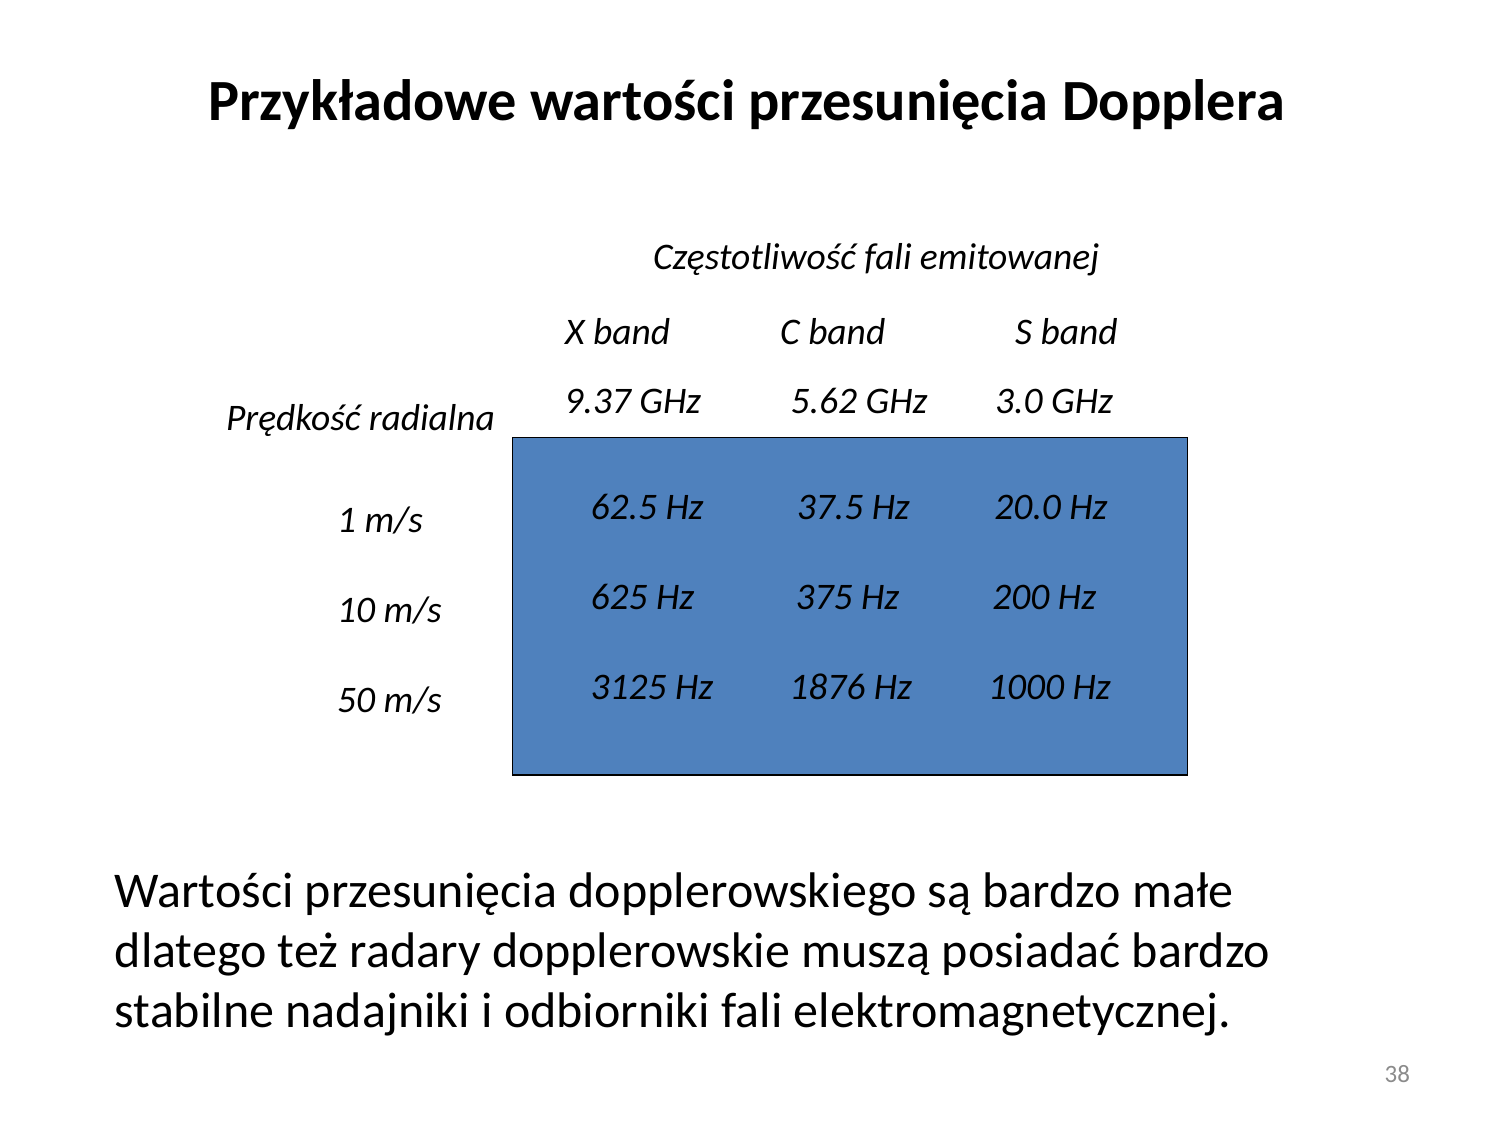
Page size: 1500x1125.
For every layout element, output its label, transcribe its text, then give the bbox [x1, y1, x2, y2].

text_box Wartości przesunięcia dopplerowskiego są bardzo małe dlatego też radary dopplerowskie muszą posiadać bardzo stabilne nadajniki i odbiorniki fali elektromagnetycznej. [99, 849, 1403, 1045]
text_box 62.5 Hz 37.5 Hz 20.0 Hz 625 Hz 375 Hz 200 Hz 3125 Hz 1876 Hz 1000 Hz [575, 474, 1127, 715]
text_box 1 m/s 10 m/s 50 m/s [322, 487, 457, 728]
text_box X band C band S band [550, 299, 1133, 360]
text_box Prędkość radialna [211, 385, 510, 446]
slide_number 38 [1074, 1042, 1425, 1103]
text_box Przykładowe wartości przesunięcia Dopplera [193, 54, 1301, 140]
text_box Częstotliwość fali emitowanej [638, 224, 1115, 285]
text_box [512, 437, 1188, 775]
text_box 9.37 GHz 5.62 GHz 3.0 GHz [549, 368, 1129, 429]
